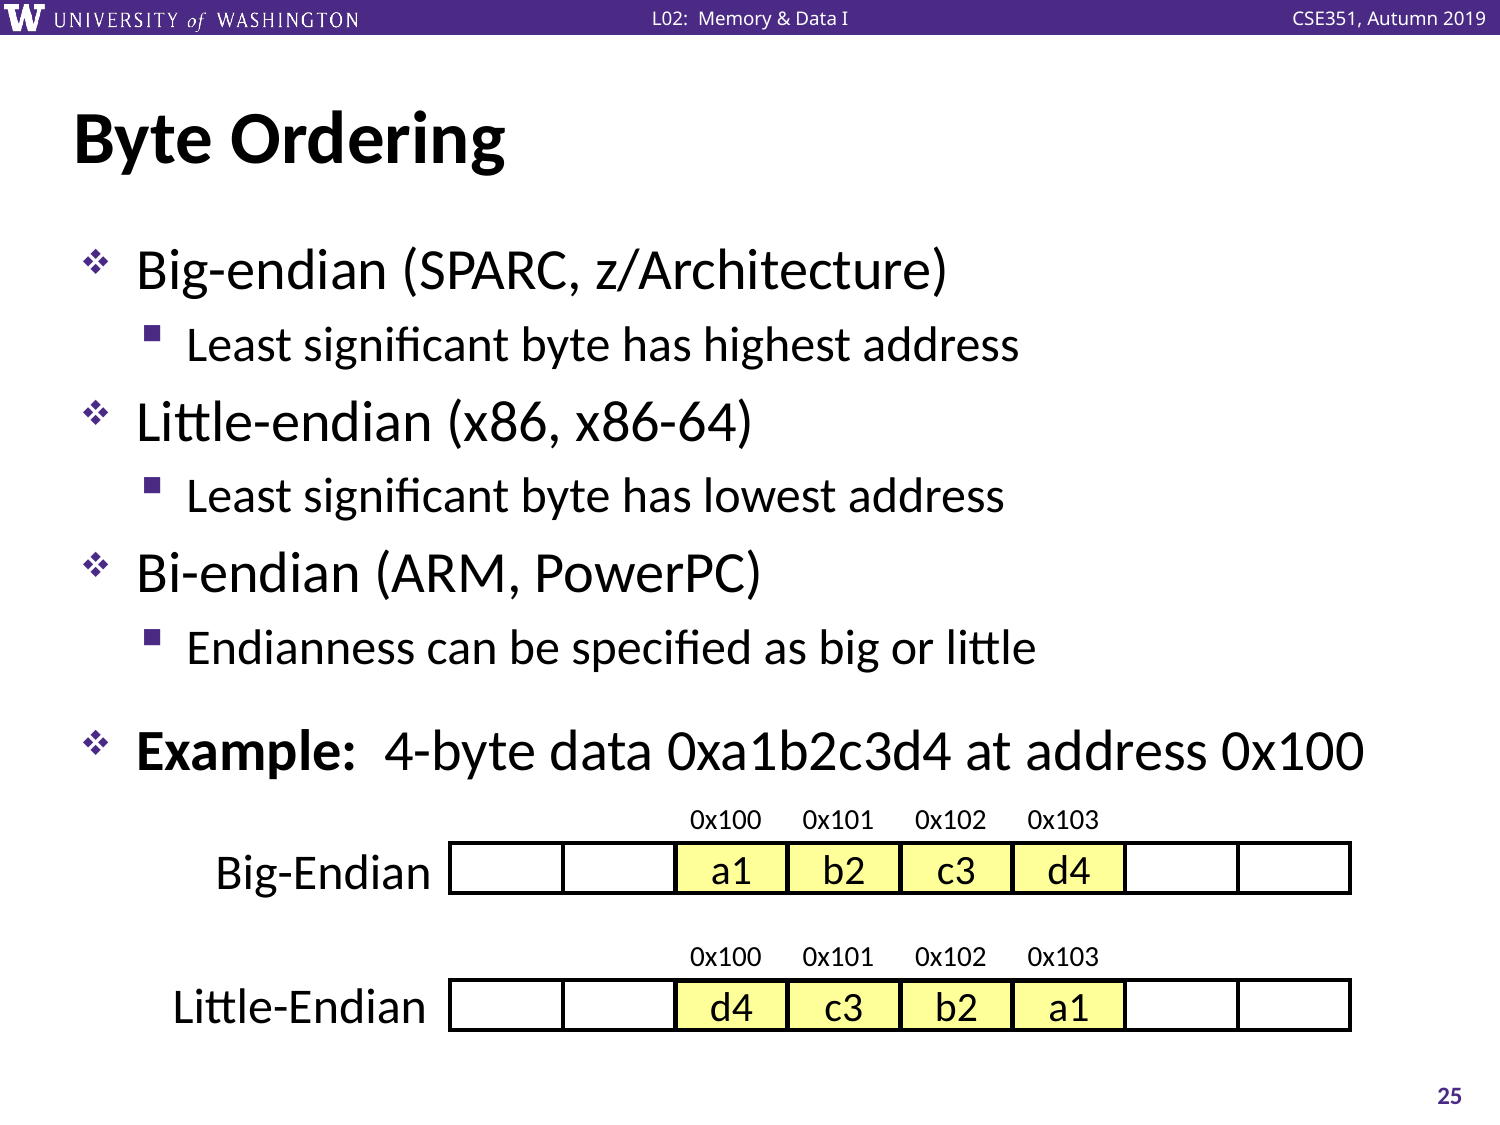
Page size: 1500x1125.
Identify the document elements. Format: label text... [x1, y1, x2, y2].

list Big-endian (SPARC, z/Architecture) Least significant byte has highest address Little-endian (x86, x86-64) Least significant byte has lowest address Bi-endian (ARM, PowerPC) Endianness can be specified as big or little Example: 4-byte data 0xa1b2c3d4 at address 0x100 [64, 223, 1438, 1040]
text_box Big-Endian [150, 839, 443, 905]
picture [4, 4, 358, 32]
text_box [449, 929, 1351, 1031]
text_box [674, 979, 1126, 1031]
slide_number 25 [1400, 1065, 1500, 1125]
title Byte Ordering [58, 71, 1438, 197]
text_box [449, 792, 1351, 894]
text_box Little-Endian [75, 973, 438, 1039]
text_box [674, 842, 1126, 894]
